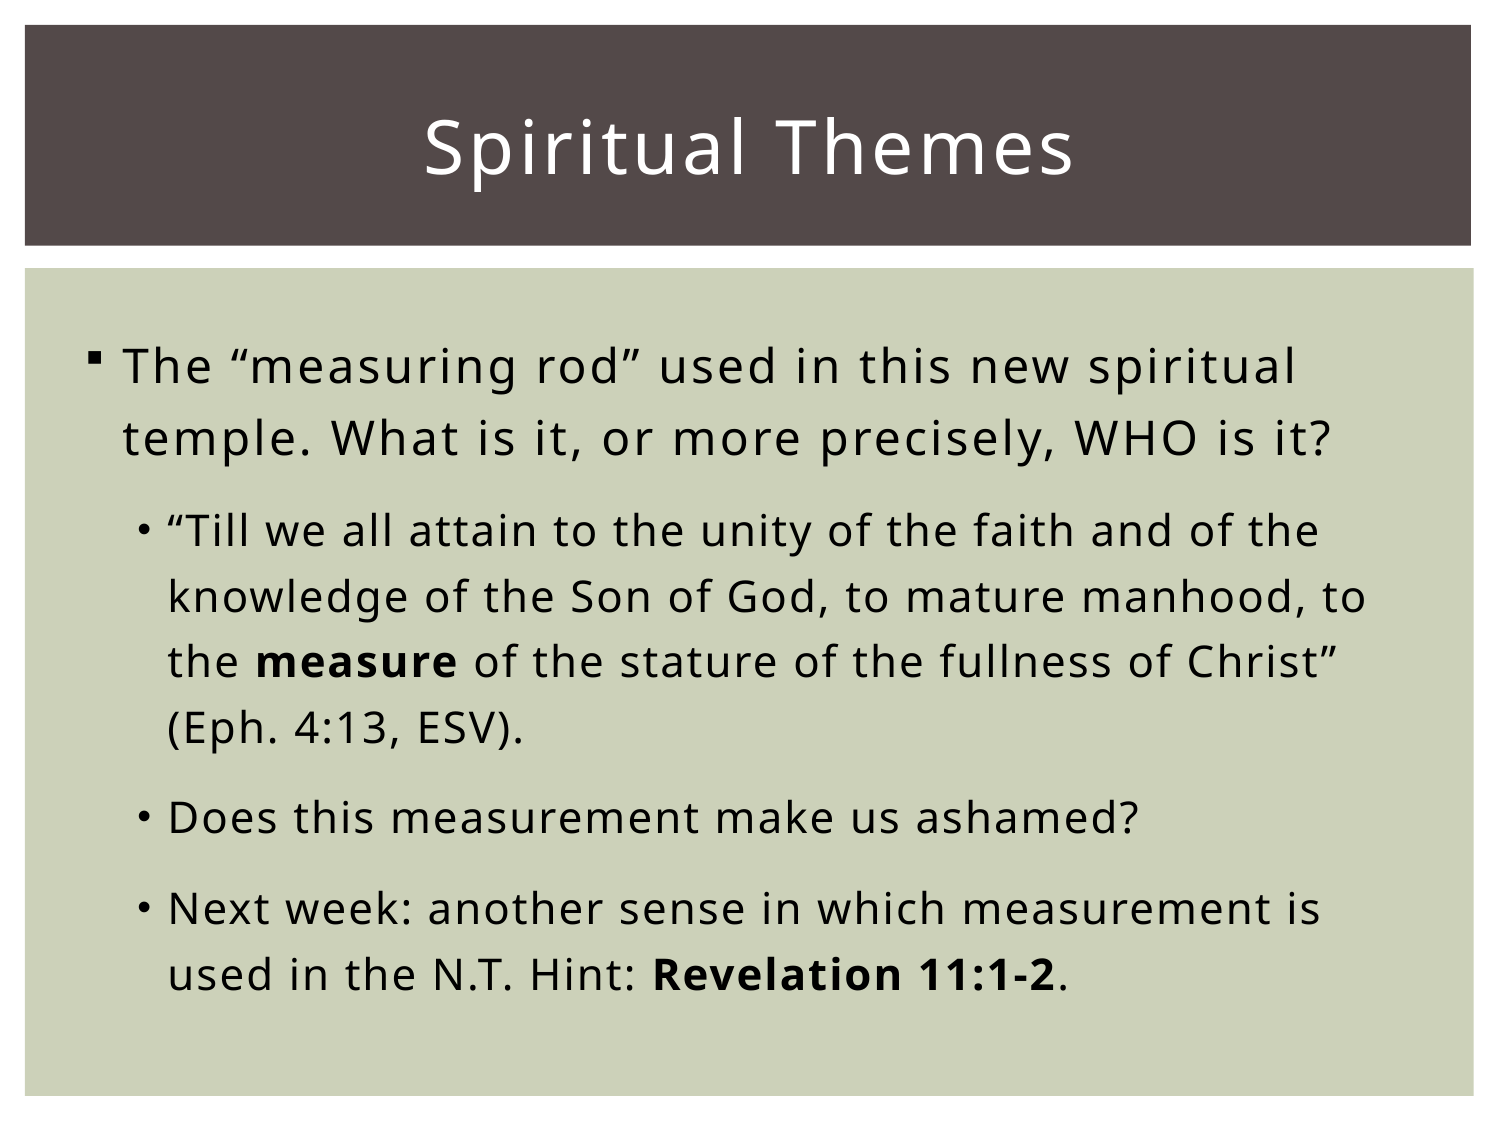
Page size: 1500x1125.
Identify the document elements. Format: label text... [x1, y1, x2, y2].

title Spiritual Themes [62, 58, 1438, 232]
list The “measuring rod” used in this new spiritual temple. What is it, or more precisely, WHO is it? “Till we all attain to the unity of the faith and of the knowledge of the Son of God, to mature manhood, to the measure of the stature of the fullness of Christ” (Eph. 4:13, ESV). Does this measurement make us ashamed? Next week: another sense in which measurement is used in the N.T. Hint: Revelation 11:1-2. [62, 281, 1442, 1038]
